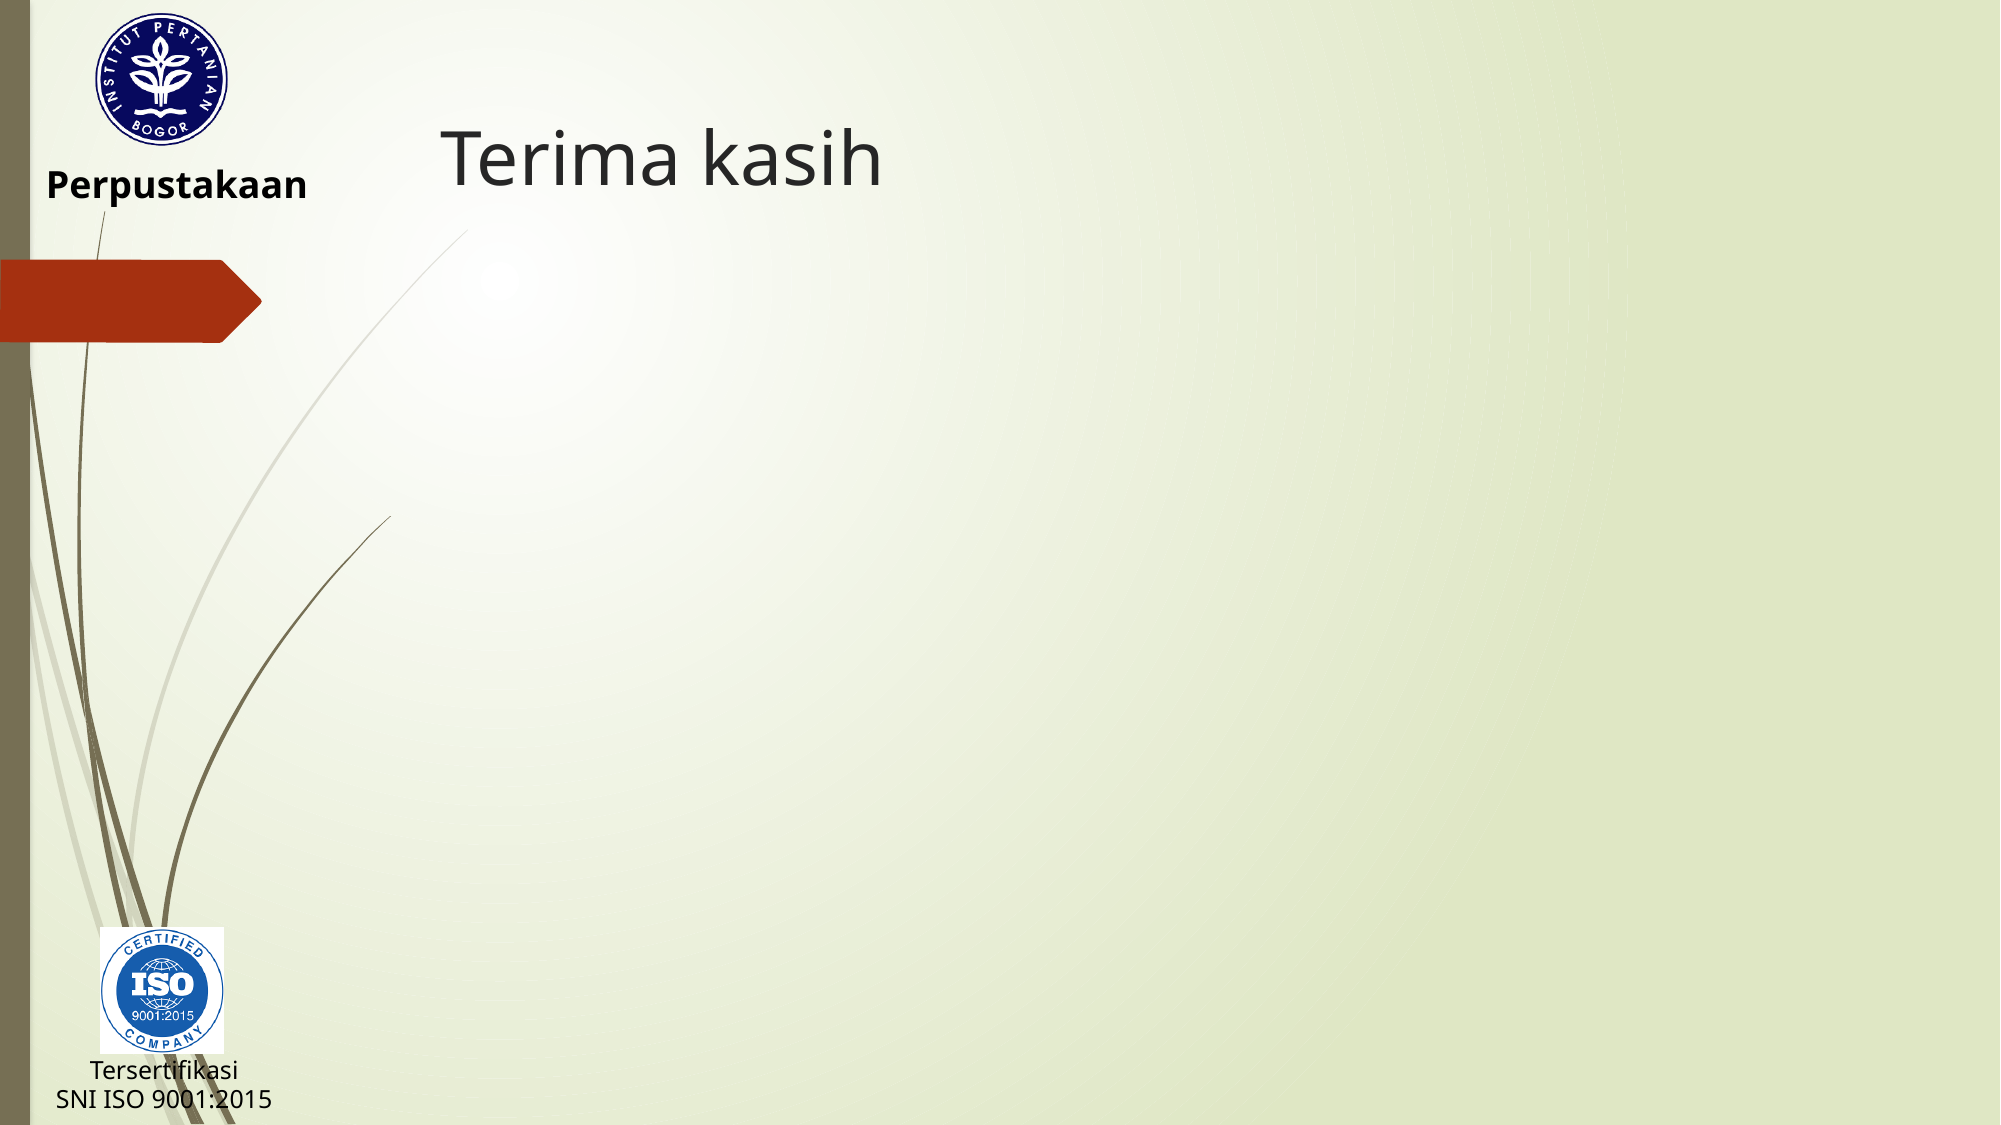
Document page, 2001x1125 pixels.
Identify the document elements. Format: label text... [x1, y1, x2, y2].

title Terima kasih [425, 102, 1888, 313]
picture [93, 11, 230, 147]
picture [100, 927, 224, 1054]
